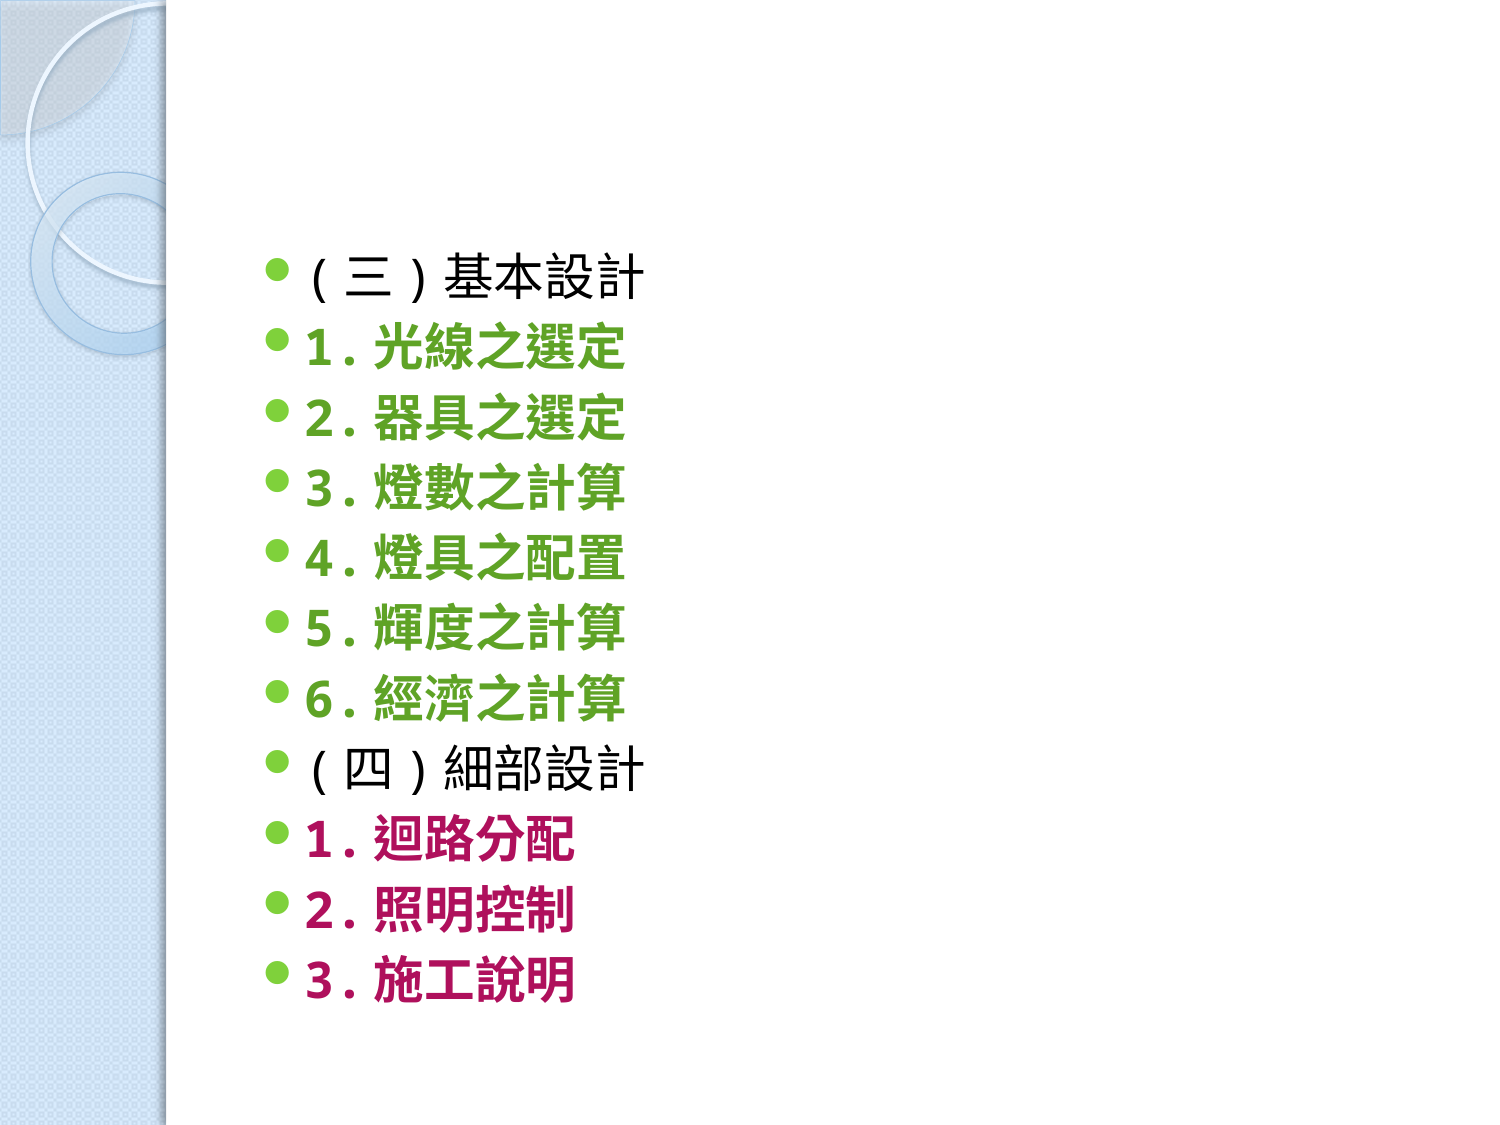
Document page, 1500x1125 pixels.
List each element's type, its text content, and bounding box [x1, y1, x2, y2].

list (三)基本設計 1.光線之選定 2.器具之選定 3.燈數之計算 4.燈具之配置 5.輝度之計算 6.經濟之計算 (四)細部設計 1.迴路分配 2.照明控制 3.施工說明 [235, 237, 1466, 1025]
